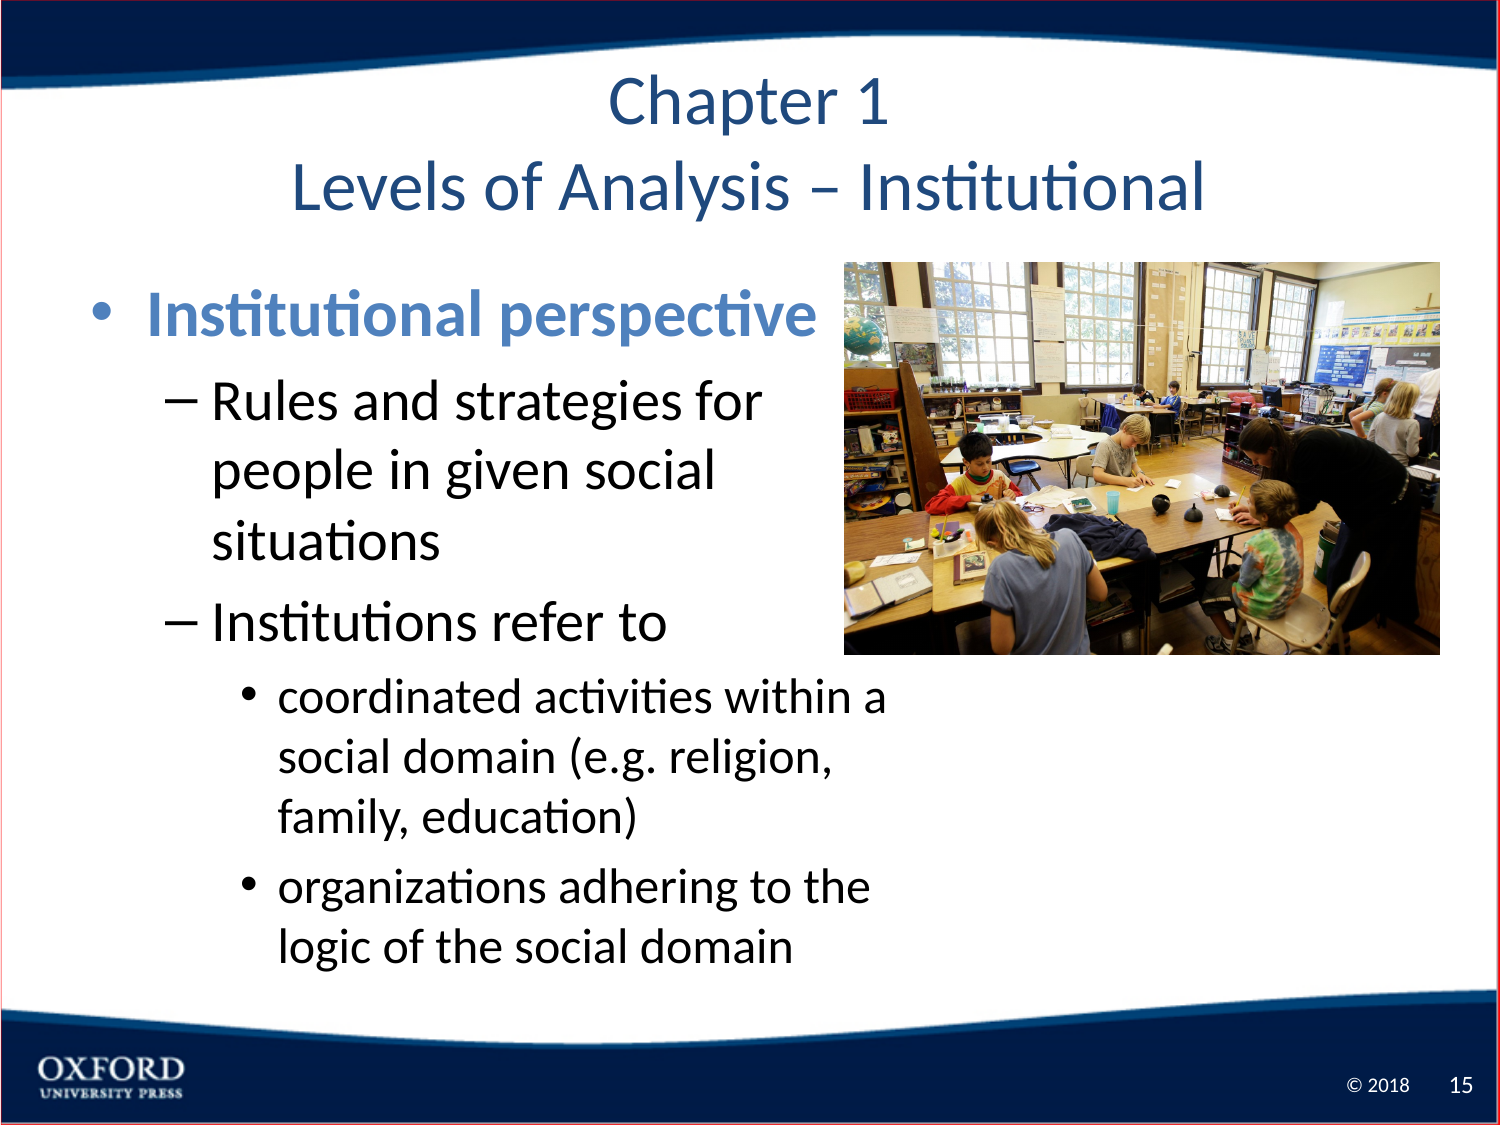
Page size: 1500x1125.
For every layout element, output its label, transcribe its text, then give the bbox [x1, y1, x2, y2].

list Institutional perspective Rules and strategies for people in given social situations Institutions refer to coordinated activities within a social domain (e.g. religion, family, education) organizations adhering to the logic of the social domain [75, 262, 925, 1005]
title Chapter 1 Levels of Analysis – Institutional [75, 45, 1425, 233]
picture [0, 0, 1500, 1125]
